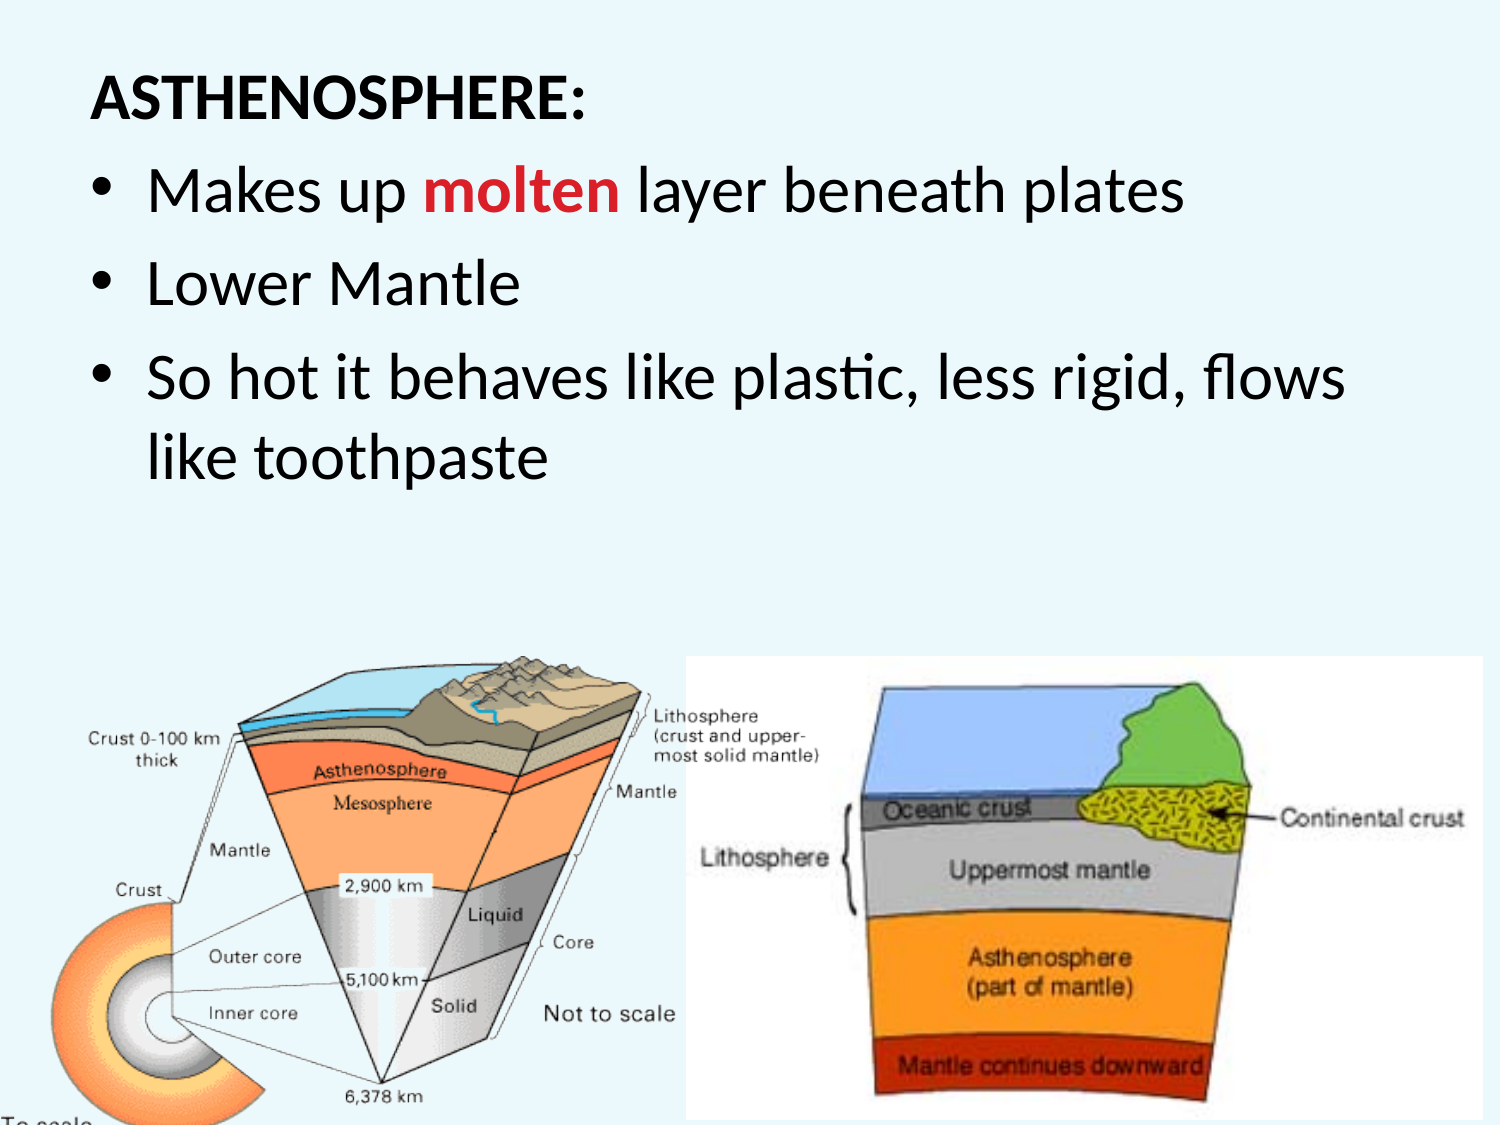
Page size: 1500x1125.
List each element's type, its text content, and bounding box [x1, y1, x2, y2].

list ASTHENOSPHERE: Makes up molten layer beneath plates Lower Mantle So hot it behaves like plastic, less rigid, flows like toothpaste [75, 45, 1425, 655]
picture [1, 656, 1483, 1125]
